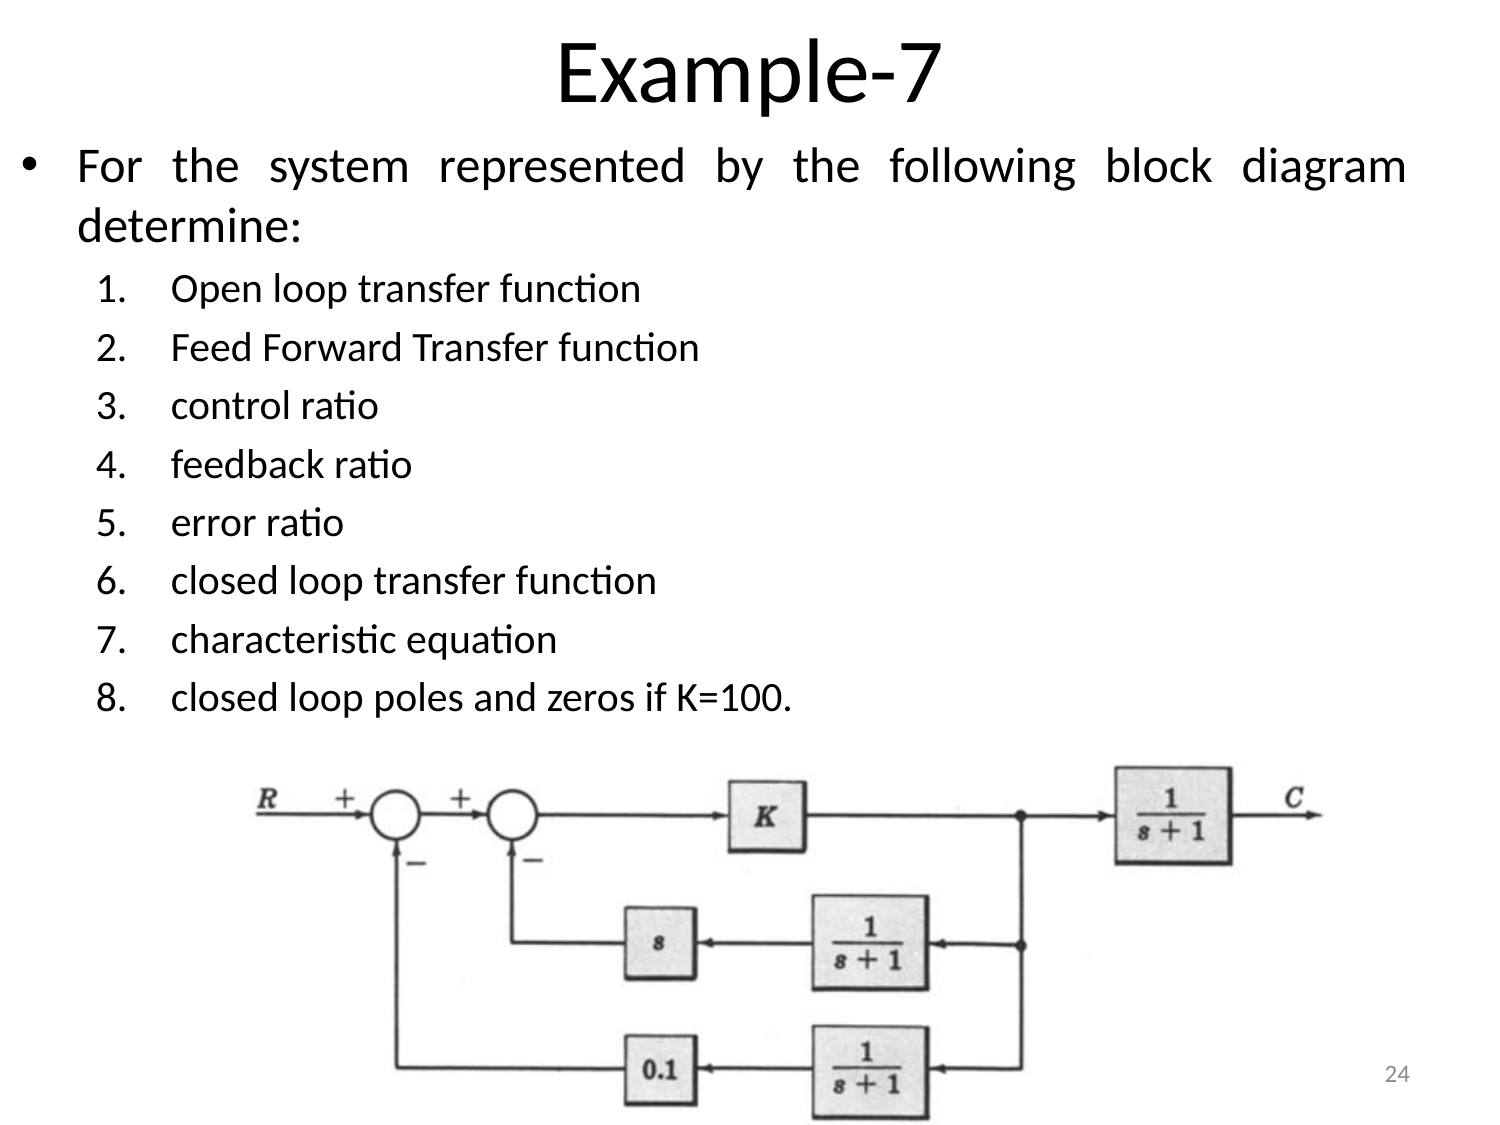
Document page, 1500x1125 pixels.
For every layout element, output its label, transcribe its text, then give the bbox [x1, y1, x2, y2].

slide_number 24 [1330, 1042, 1425, 1103]
title Example-7 [75, 0, 1425, 136]
picture [253, 762, 1325, 1125]
list For the system represented by the following block diagram determine: Open loop transfer function Feed Forward Transfer function control ratio feedback ratio error ratio closed loop transfer function characteristic equation closed loop poles and zeros if K=100. [5, 125, 1424, 868]
